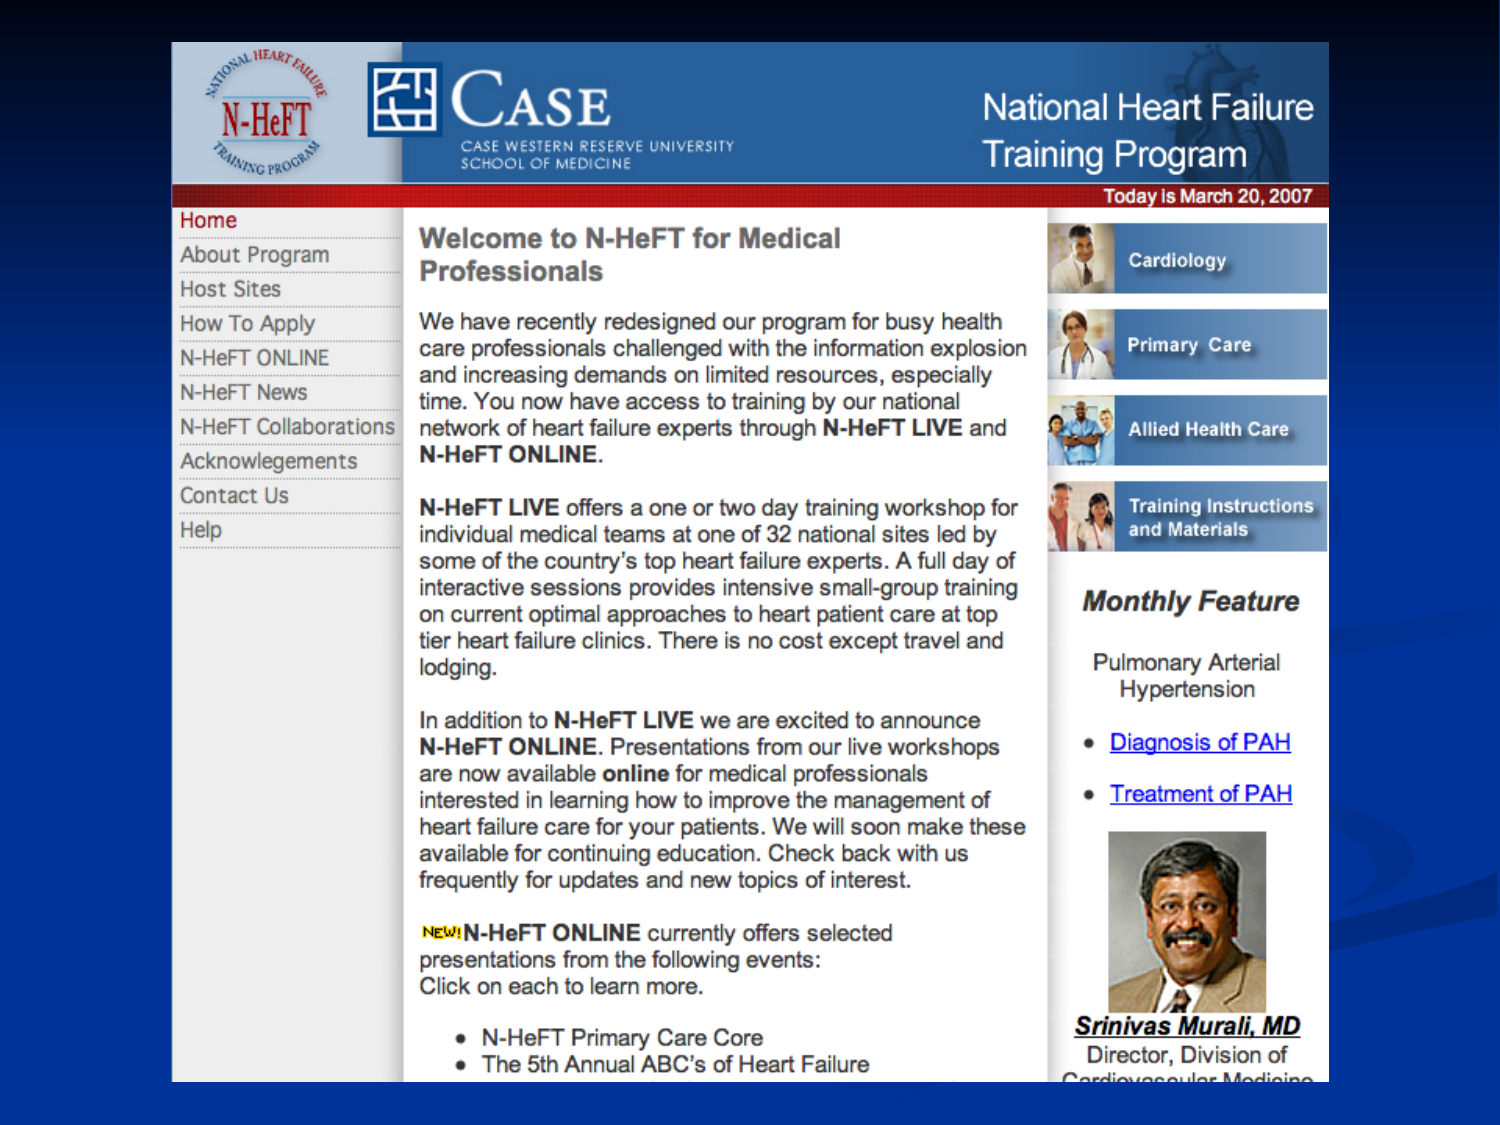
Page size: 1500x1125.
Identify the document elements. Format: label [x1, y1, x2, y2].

picture [170, 42, 1330, 1083]
